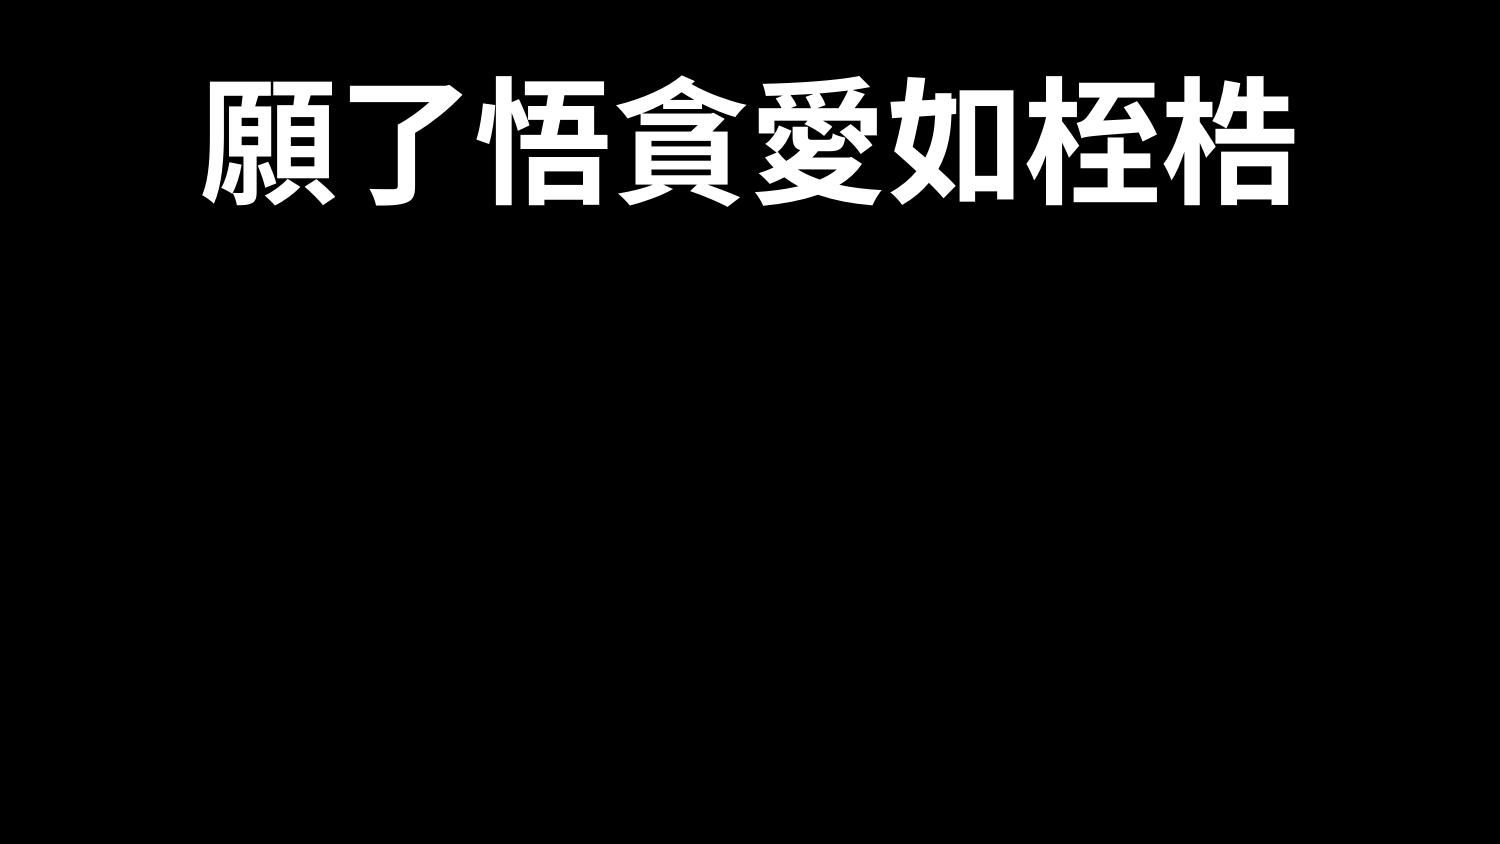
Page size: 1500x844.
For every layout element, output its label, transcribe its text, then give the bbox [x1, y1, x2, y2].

title 願了悟貪愛如桎梏 [75, 68, 1425, 210]
